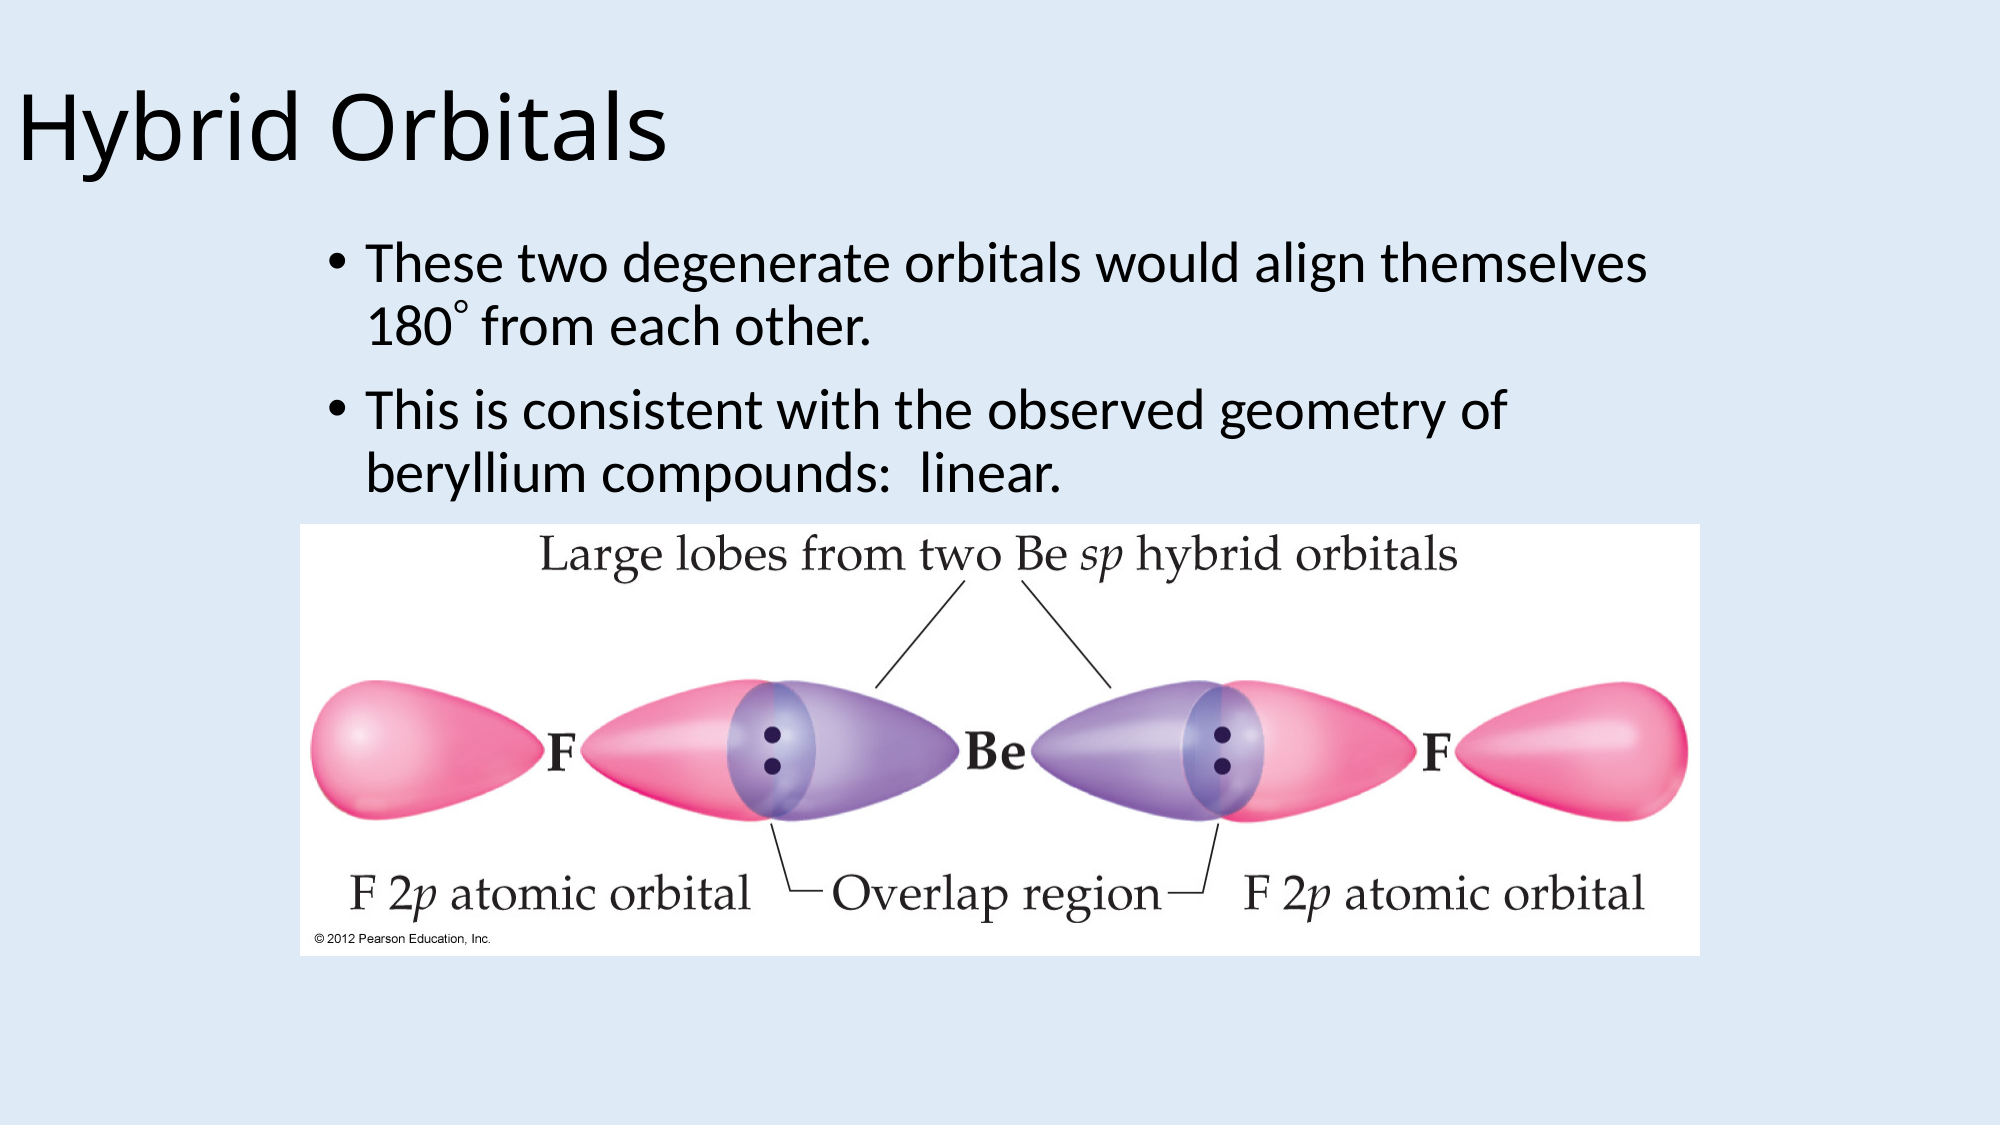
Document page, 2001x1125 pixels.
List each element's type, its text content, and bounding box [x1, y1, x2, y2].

list These two degenerate orbitals would align themselves 180 from each other. This is consistent with the observed geometry of beryllium compounds: linear. [312, 224, 1688, 524]
title Hybrid Orbitals [0, 37, 2000, 225]
picture [299, 524, 1700, 956]
